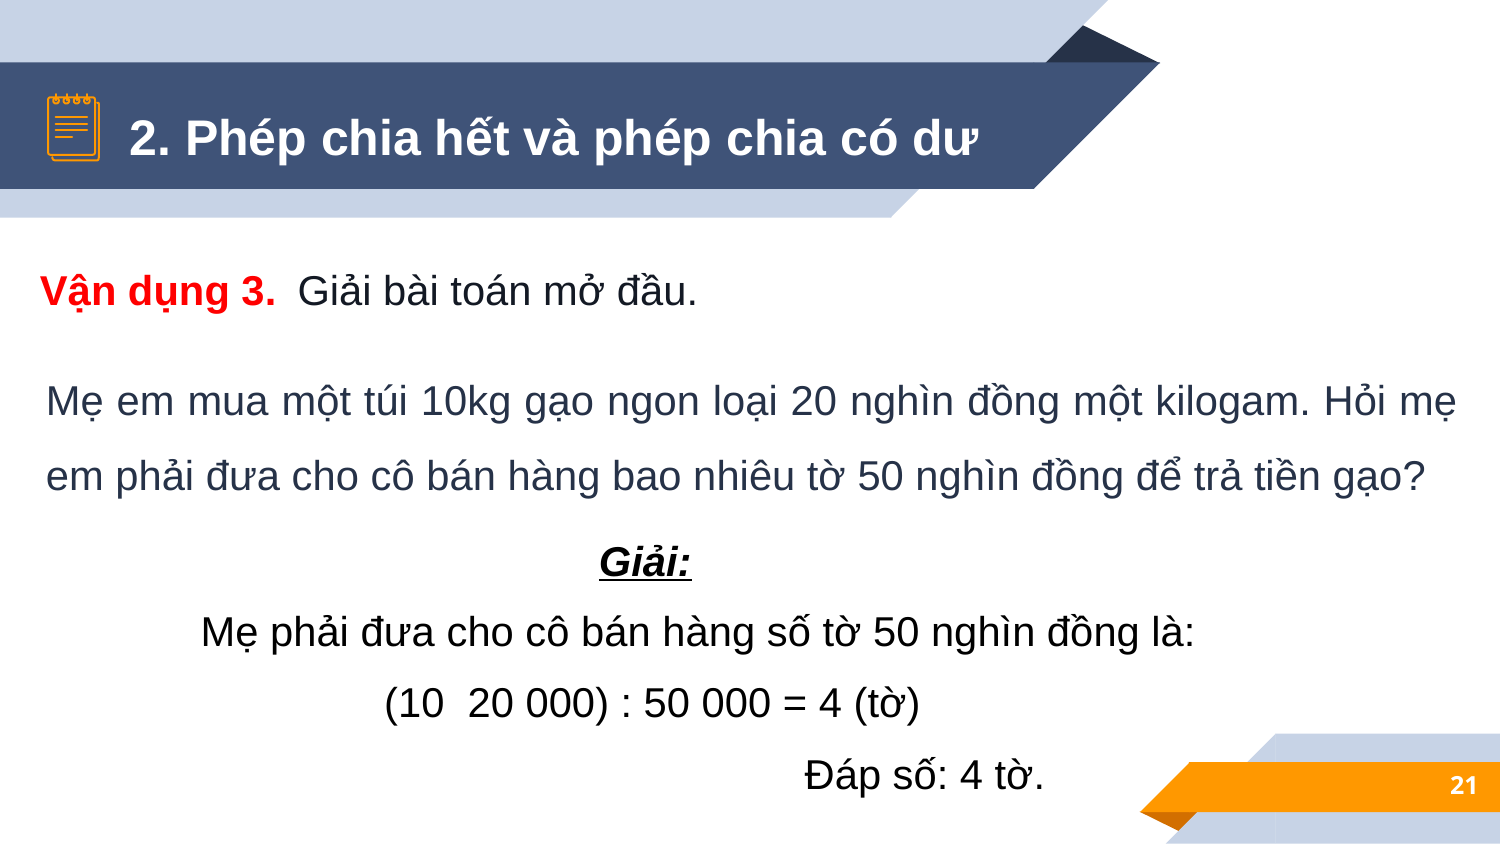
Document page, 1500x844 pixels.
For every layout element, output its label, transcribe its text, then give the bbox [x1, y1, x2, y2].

text_box 2. Phép chia hết và phép chia có dư [0, 68, 1127, 173]
text_box Giải: [584, 527, 752, 593]
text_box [47, 93, 100, 161]
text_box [23, 230, 716, 323]
slide_number 21 [1249, 760, 1494, 813]
text_box Mẹ phải đưa cho cô bán hàng số tờ 50 nghìn đồng là: [185, 597, 1213, 663]
text_box Đáp số: 4 tờ. [789, 740, 1086, 806]
text_box Mẹ em mua một túi 10kg gạo ngon loại 20 nghìn đồng một kilogam. Hỏi mẹ em phải đưa cho cô bán hàng bao nhiêu tờ 50 nghìn đồng để trả tiền gạo? [31, 341, 1473, 507]
